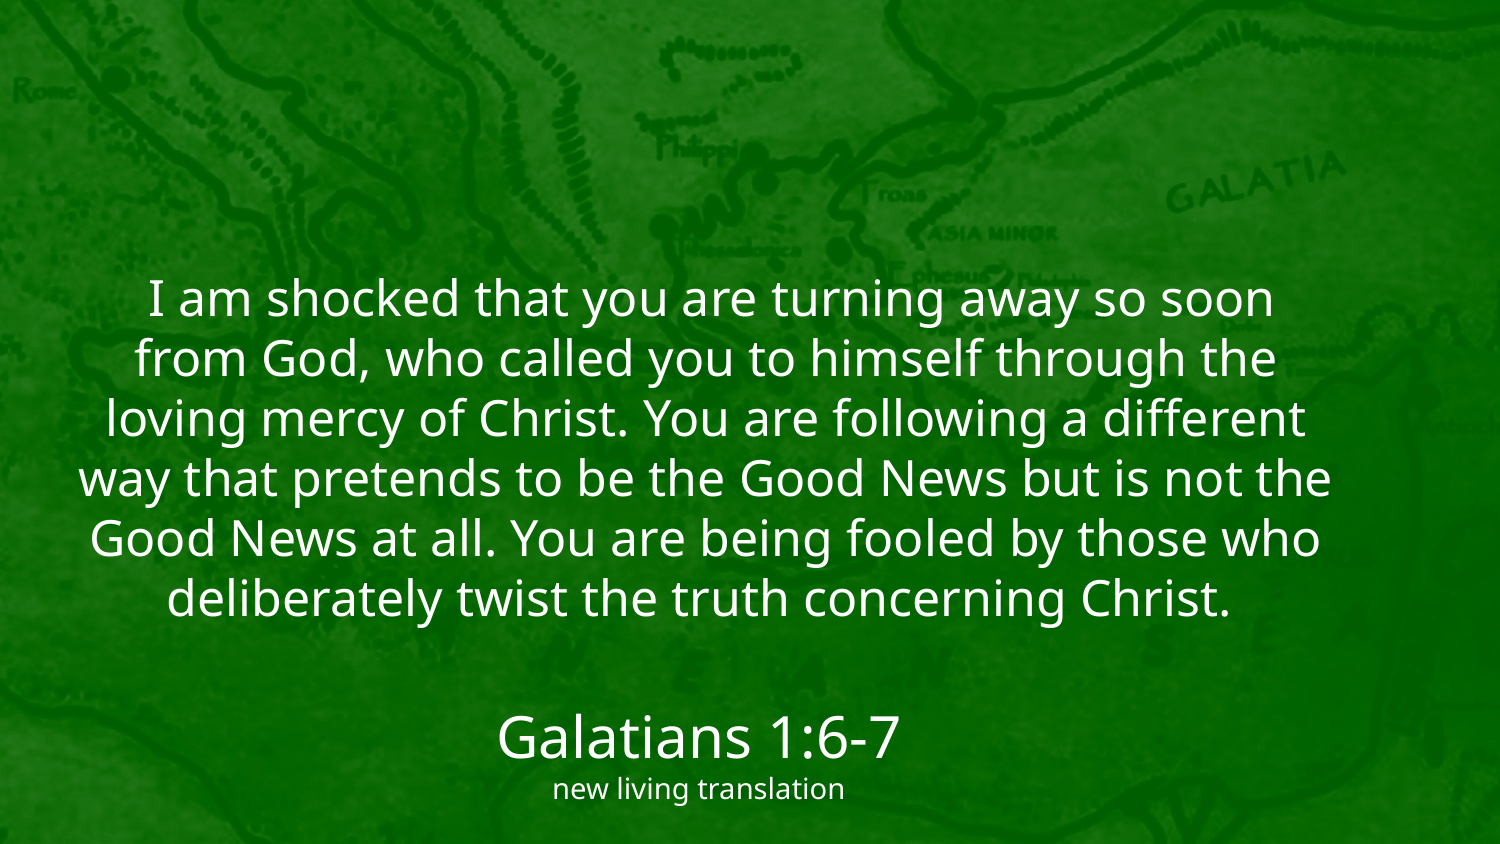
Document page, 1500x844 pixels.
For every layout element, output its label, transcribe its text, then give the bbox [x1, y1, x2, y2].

text_box Galatians 1:6-7 new living translation [467, 693, 931, 813]
picture [0, 0, 1500, 844]
text_box I am shocked that you are turning away so soon from God, who called you to himself through the loving mercy of Christ. You are following a different way that pretends to be the Good News but is not the Good News at all. You are being fooled by those who deliberately twist the truth concerning Christ. [62, 259, 1350, 635]
